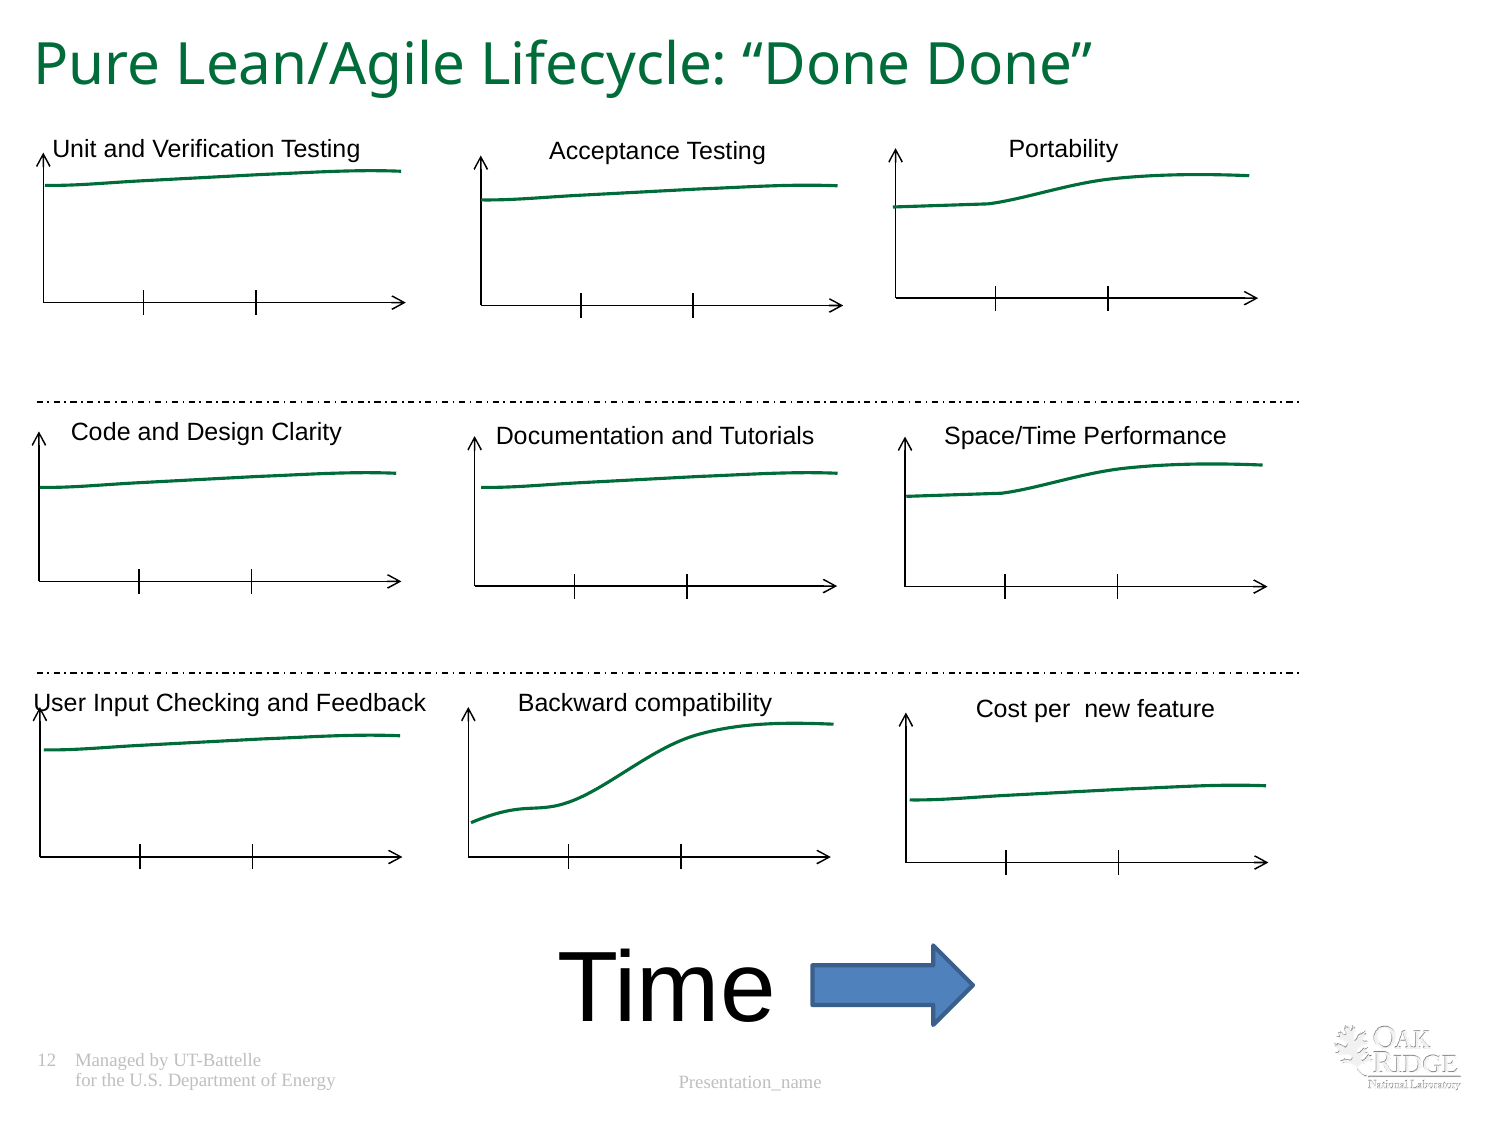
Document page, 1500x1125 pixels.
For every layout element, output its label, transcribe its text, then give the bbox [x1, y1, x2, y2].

text_box [481, 470, 838, 490]
text_box Portability [993, 125, 1134, 170]
text_box [911, 783, 1267, 803]
text_box Backward compatibility [503, 680, 788, 724]
text_box Space/Time Performance [929, 412, 1243, 458]
text_box [48, 168, 402, 188]
text_box [45, 733, 401, 753]
text_box Cost per new feature [961, 684, 1231, 730]
title Pure Lean/Agile Lifecycle: “Done Done” [18, 29, 1438, 105]
text_box [900, 172, 1250, 209]
text_box Acceptance Testing [534, 127, 782, 173]
text_box [910, 461, 1263, 499]
picture [1325, 1019, 1472, 1095]
text_box Documentation and Tutorials [481, 411, 830, 457]
text_box Unit and Verification Testing [37, 124, 376, 170]
text_box [43, 470, 397, 490]
text_box [810, 943, 976, 1027]
text_box User Input Checking and Feedback [18, 679, 442, 724]
text_box [473, 721, 834, 825]
text_box [486, 183, 838, 203]
text_box Code and Design Clarity [56, 411, 358, 453]
text_box Time [440, 913, 893, 1049]
